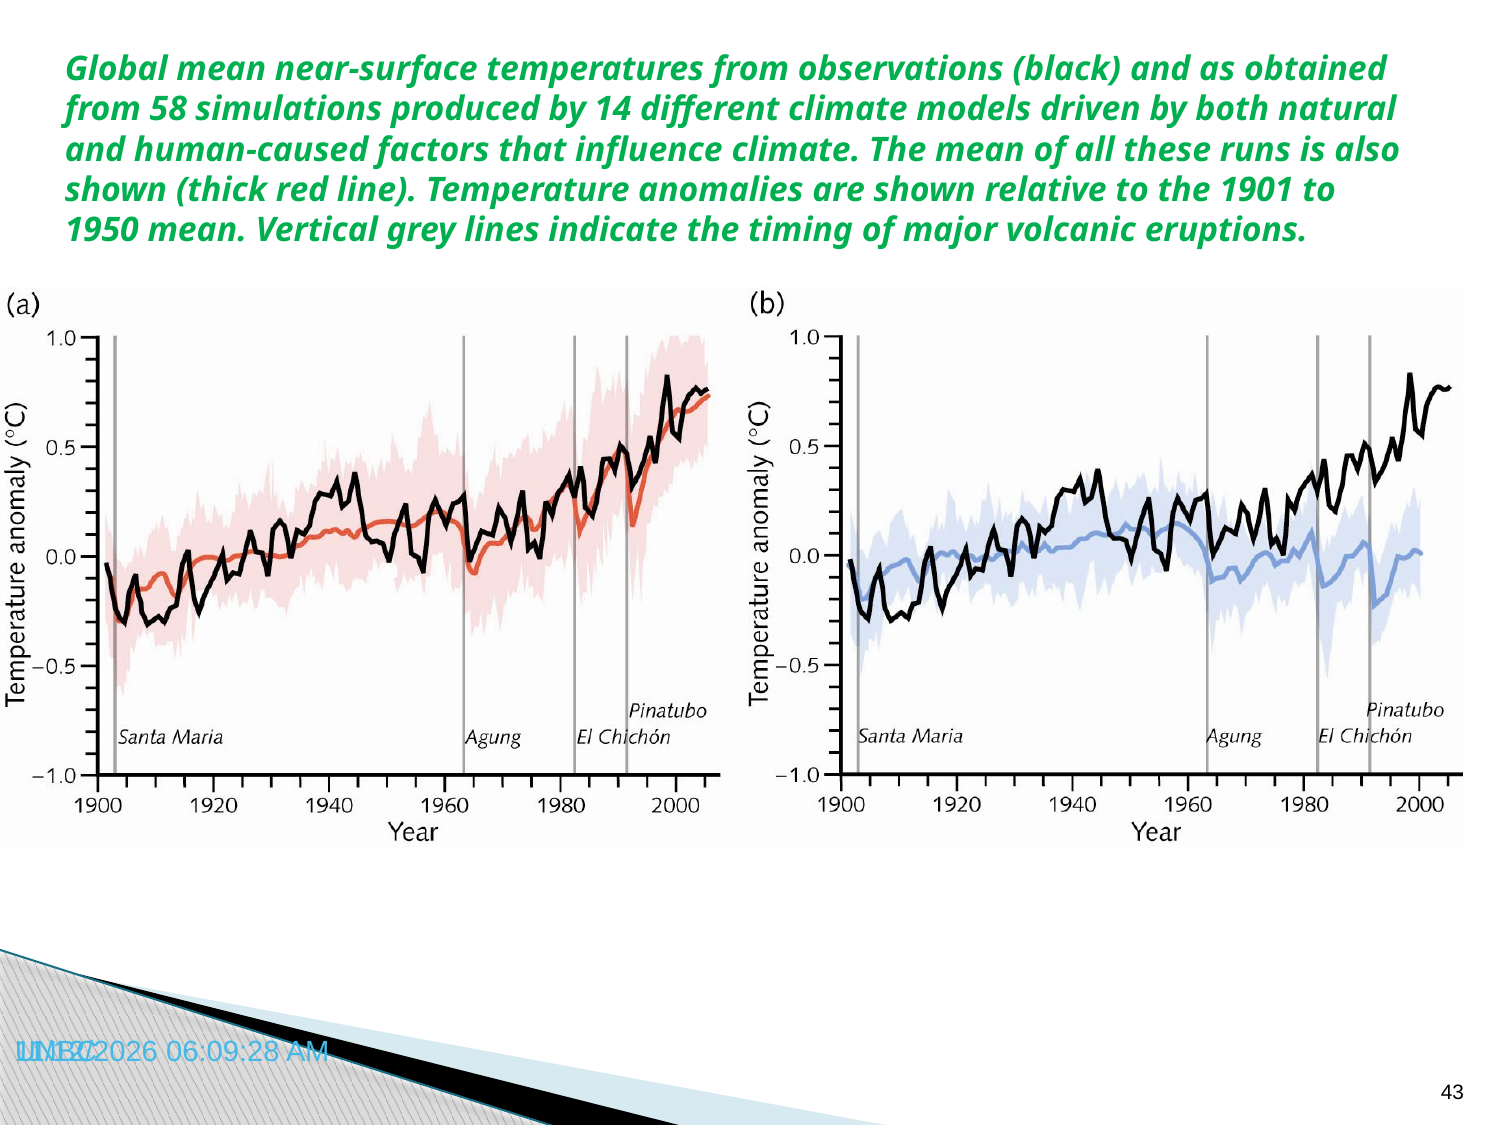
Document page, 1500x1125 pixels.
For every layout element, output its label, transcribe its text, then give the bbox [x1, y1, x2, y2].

title Global mean near-surface temperatures from observations (black) and as obtained from 58 simulations produced by 14 different climate models driven by both natural and human-caused factors that influence climate. The mean of all these runs is also shown (thick red line). Temperature anomalies are shown relative to the 1901 to 1950 mean. Vertical grey lines indicate the timing of major volcanic eruptions. [50, 24, 1425, 271]
slide_number 43 [1418, 1051, 1479, 1112]
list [0, 287, 1463, 847]
footer UNBC [0, 1025, 475, 1100]
